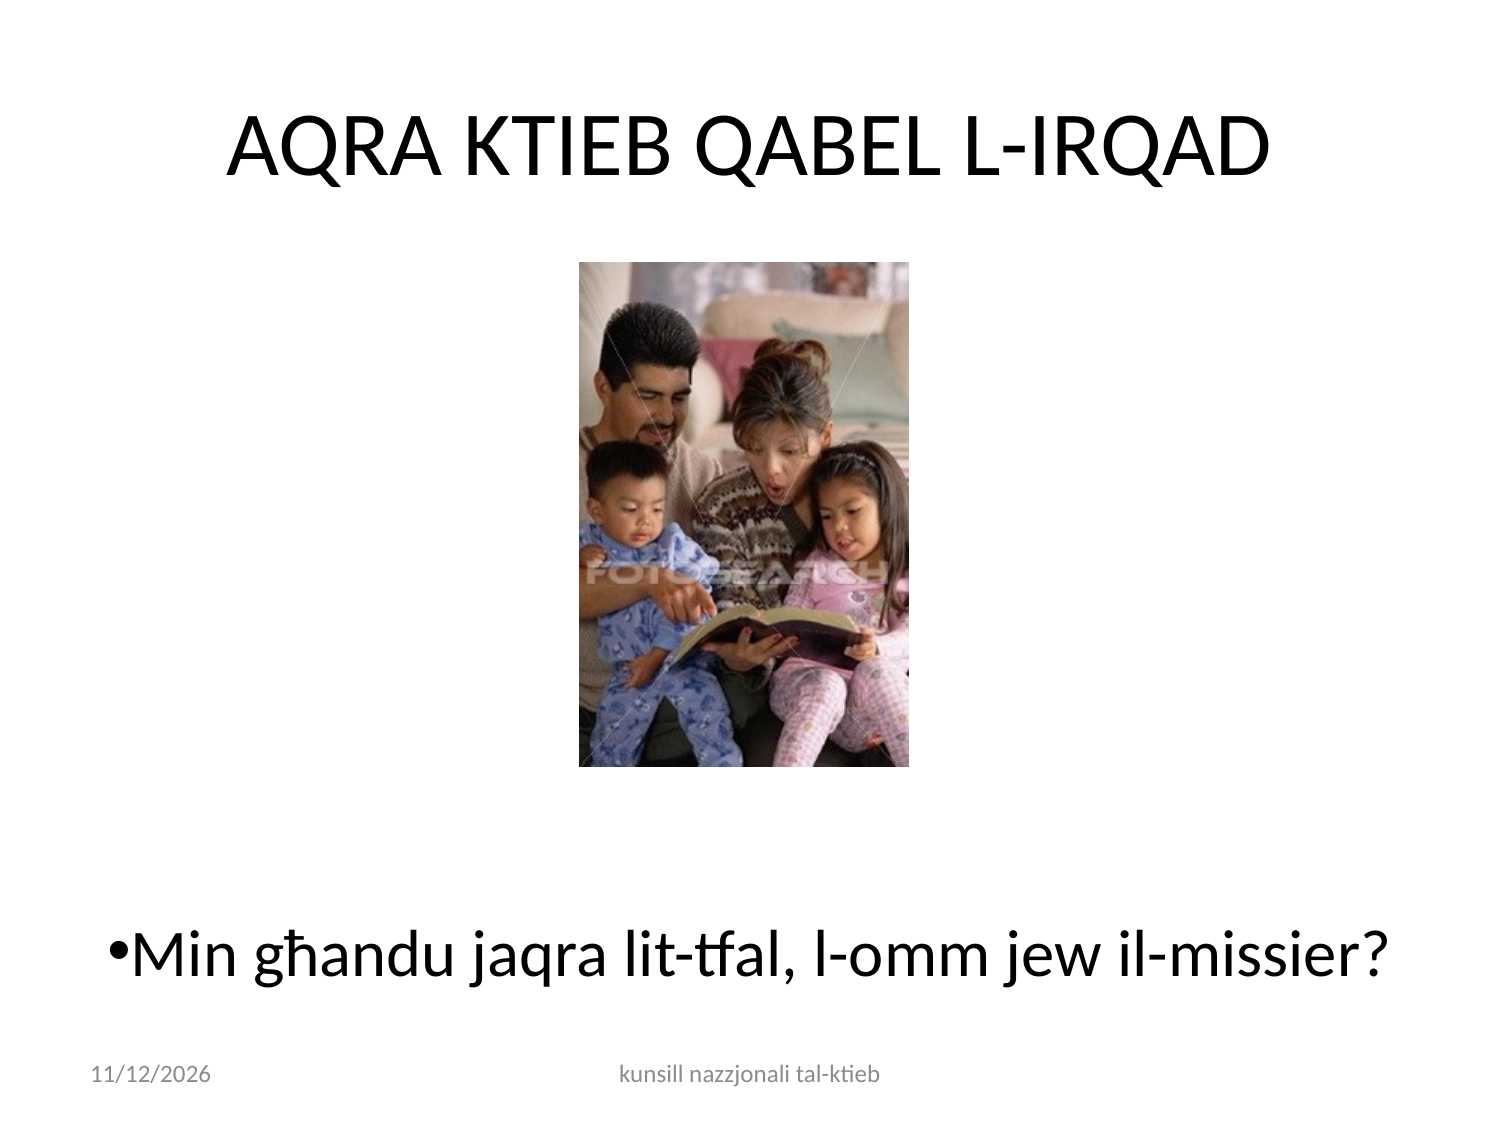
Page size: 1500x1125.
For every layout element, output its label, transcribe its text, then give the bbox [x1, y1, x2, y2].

title AQRA KTIEB QABEL L-IRQAD [75, 45, 1425, 233]
picture [578, 262, 909, 767]
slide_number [75, 1042, 425, 1103]
list Min għandu jaqra lit-tfal, l-omm jew il-missier? [75, 262, 1425, 1005]
footer kunsill nazzjonali tal-ktieb [512, 1042, 988, 1103]
